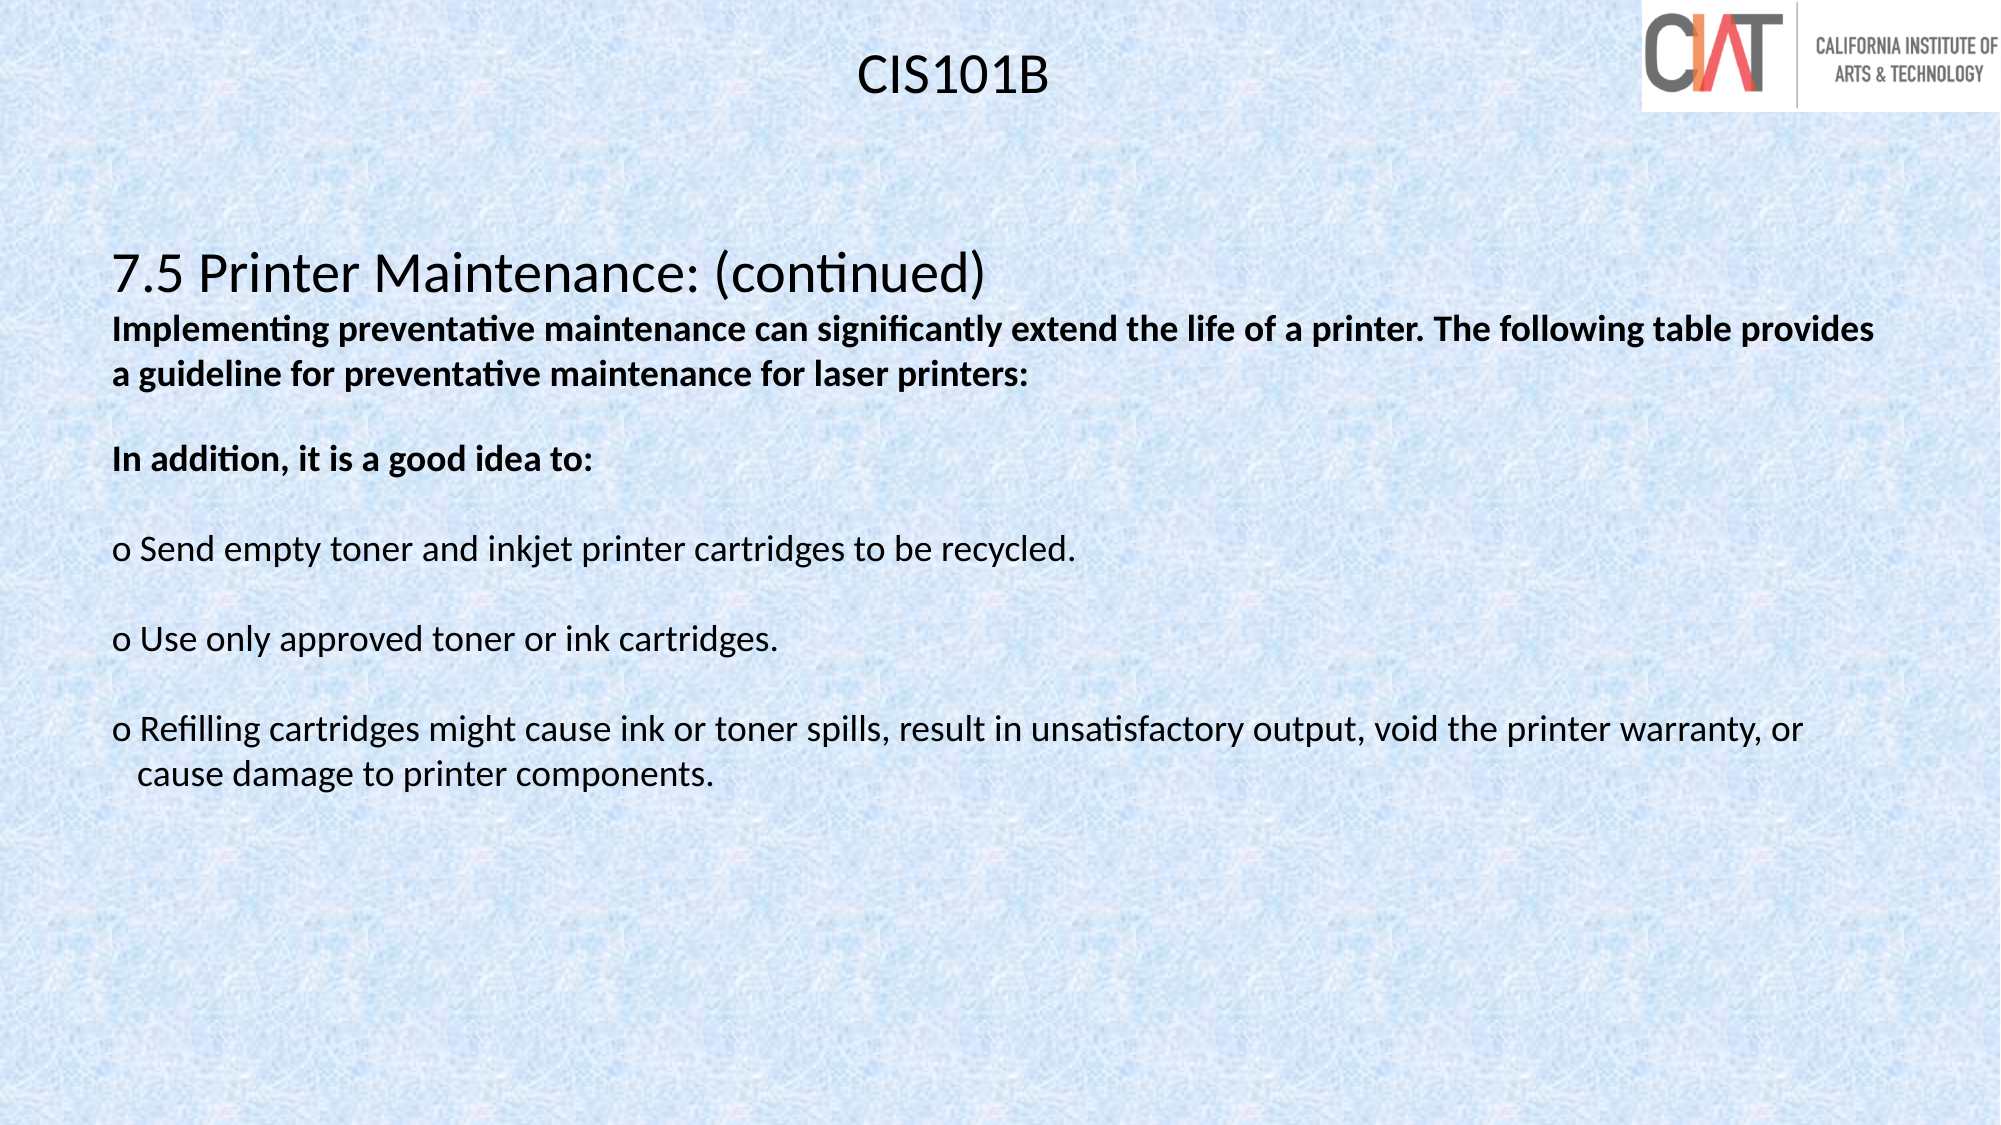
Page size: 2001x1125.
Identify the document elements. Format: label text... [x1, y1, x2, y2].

text_box 7.5 Printer Maintenance: (continued) Implementing preventative maintenance can significantly extend the life of a printer. The following table provides a guideline for preventative maintenance for laser printers: In addition, it is a good idea to: o Send empty toner and inkjet printer cartridges to be recycled. o Use only approved toner or ink cartridges. o Refilling cartridges might cause ink or toner spills, result in unsatisfactory output, void the printer warranty, or cause damage to printer components. [97, 227, 1894, 847]
picture [0, 0, 2001, 1125]
text_box CIS101B [843, 28, 1066, 113]
